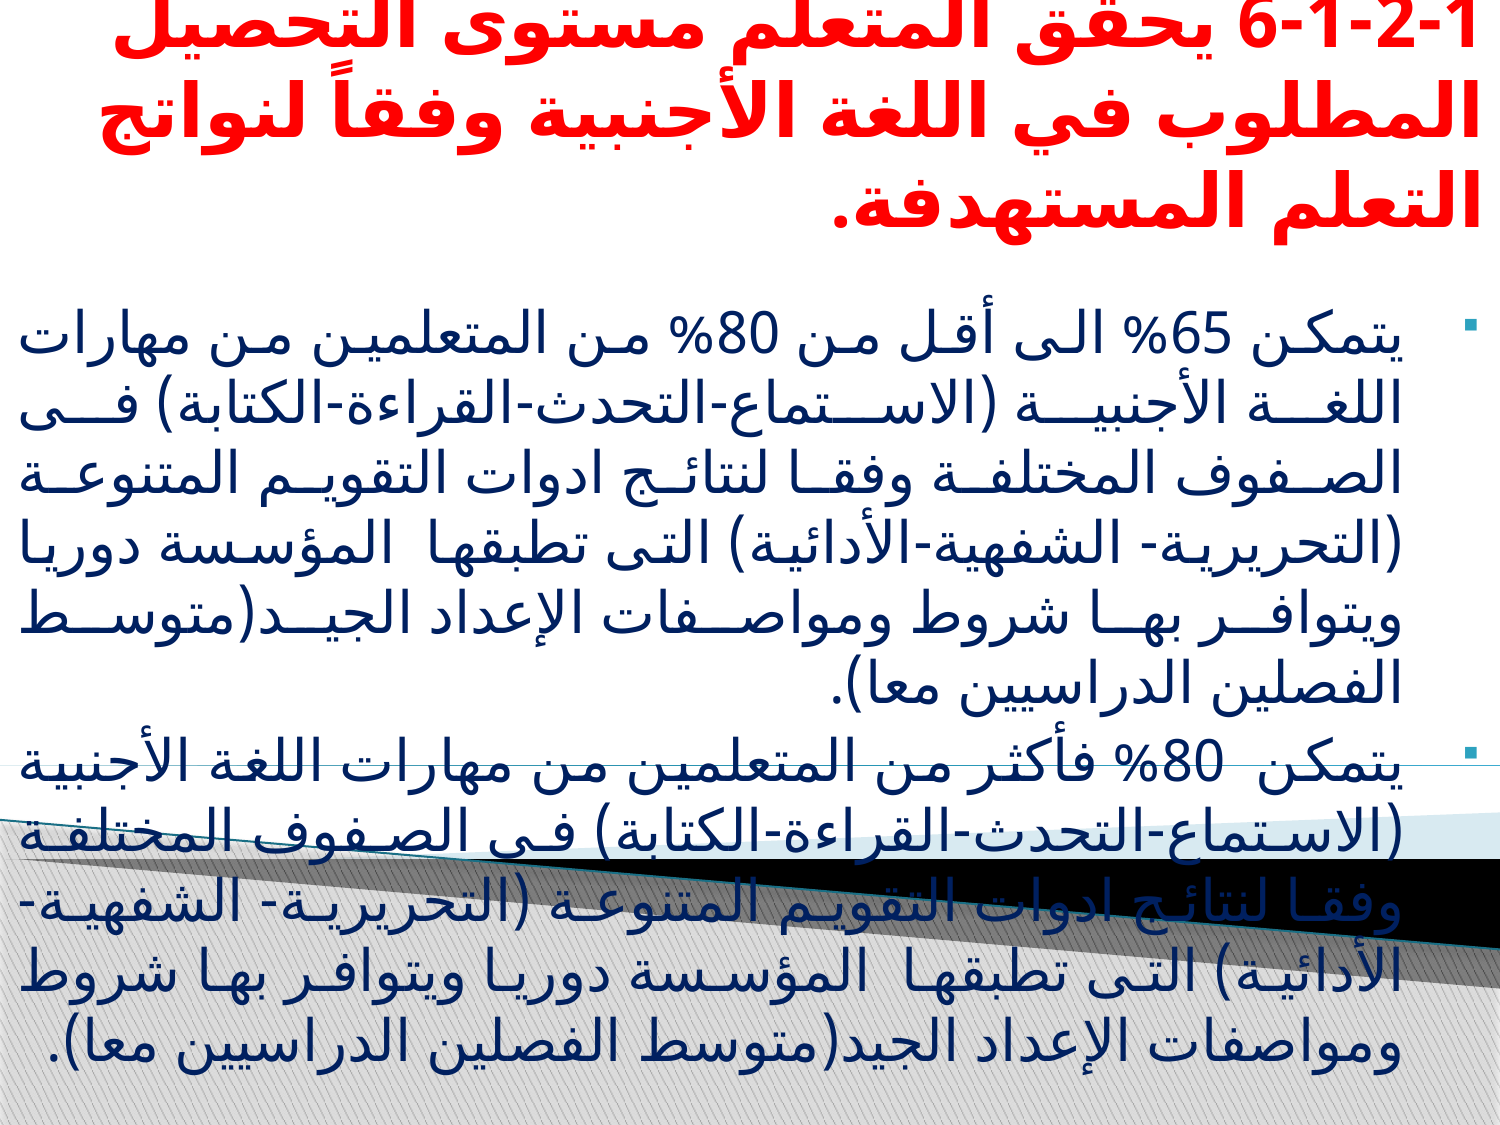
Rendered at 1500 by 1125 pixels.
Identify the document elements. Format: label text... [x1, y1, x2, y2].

subtitle يتمكن 65% الى أقل من 80% من المتعلمين من مهارات اللغة الأجنبية (الاستماع-التحدث-القراءة-الكتابة) فى الصفوف المختلفة وفقا لنتائج ادوات التقويم المتنوعة (التحريرية- الشفهية-الأدائية) التى تطبقها المؤسسة دوريا ويتوافر بها شروط ومواصفات الإعداد الجيد(متوسط الفصلين الدراسيين معا). يتمكن 80% فأكثر من المتعلمين من مهارات اللغة الأجنبية (الاستماع-التحدث-القراءة-الكتابة) فى الصفوف المختلفة وفقا لنتائج ادوات التقويم المتنوعة (التحريرية- الشفهية-الأدائية) التى تطبقها المؤسسة دوريا ويتوافر بها شروط ومواصفات الإعداد الجيد(متوسط الفصلين الدراسيين معا). [0, 287, 1488, 485]
picture [5, 859, 1500, 989]
title 6-1-2-1 يحقق المتعلم مستوى التحصيل المطلوب في اللغة الأجنبية وفقاً لنواتج التعلم المستهدفة. [37, 0, 1500, 251]
